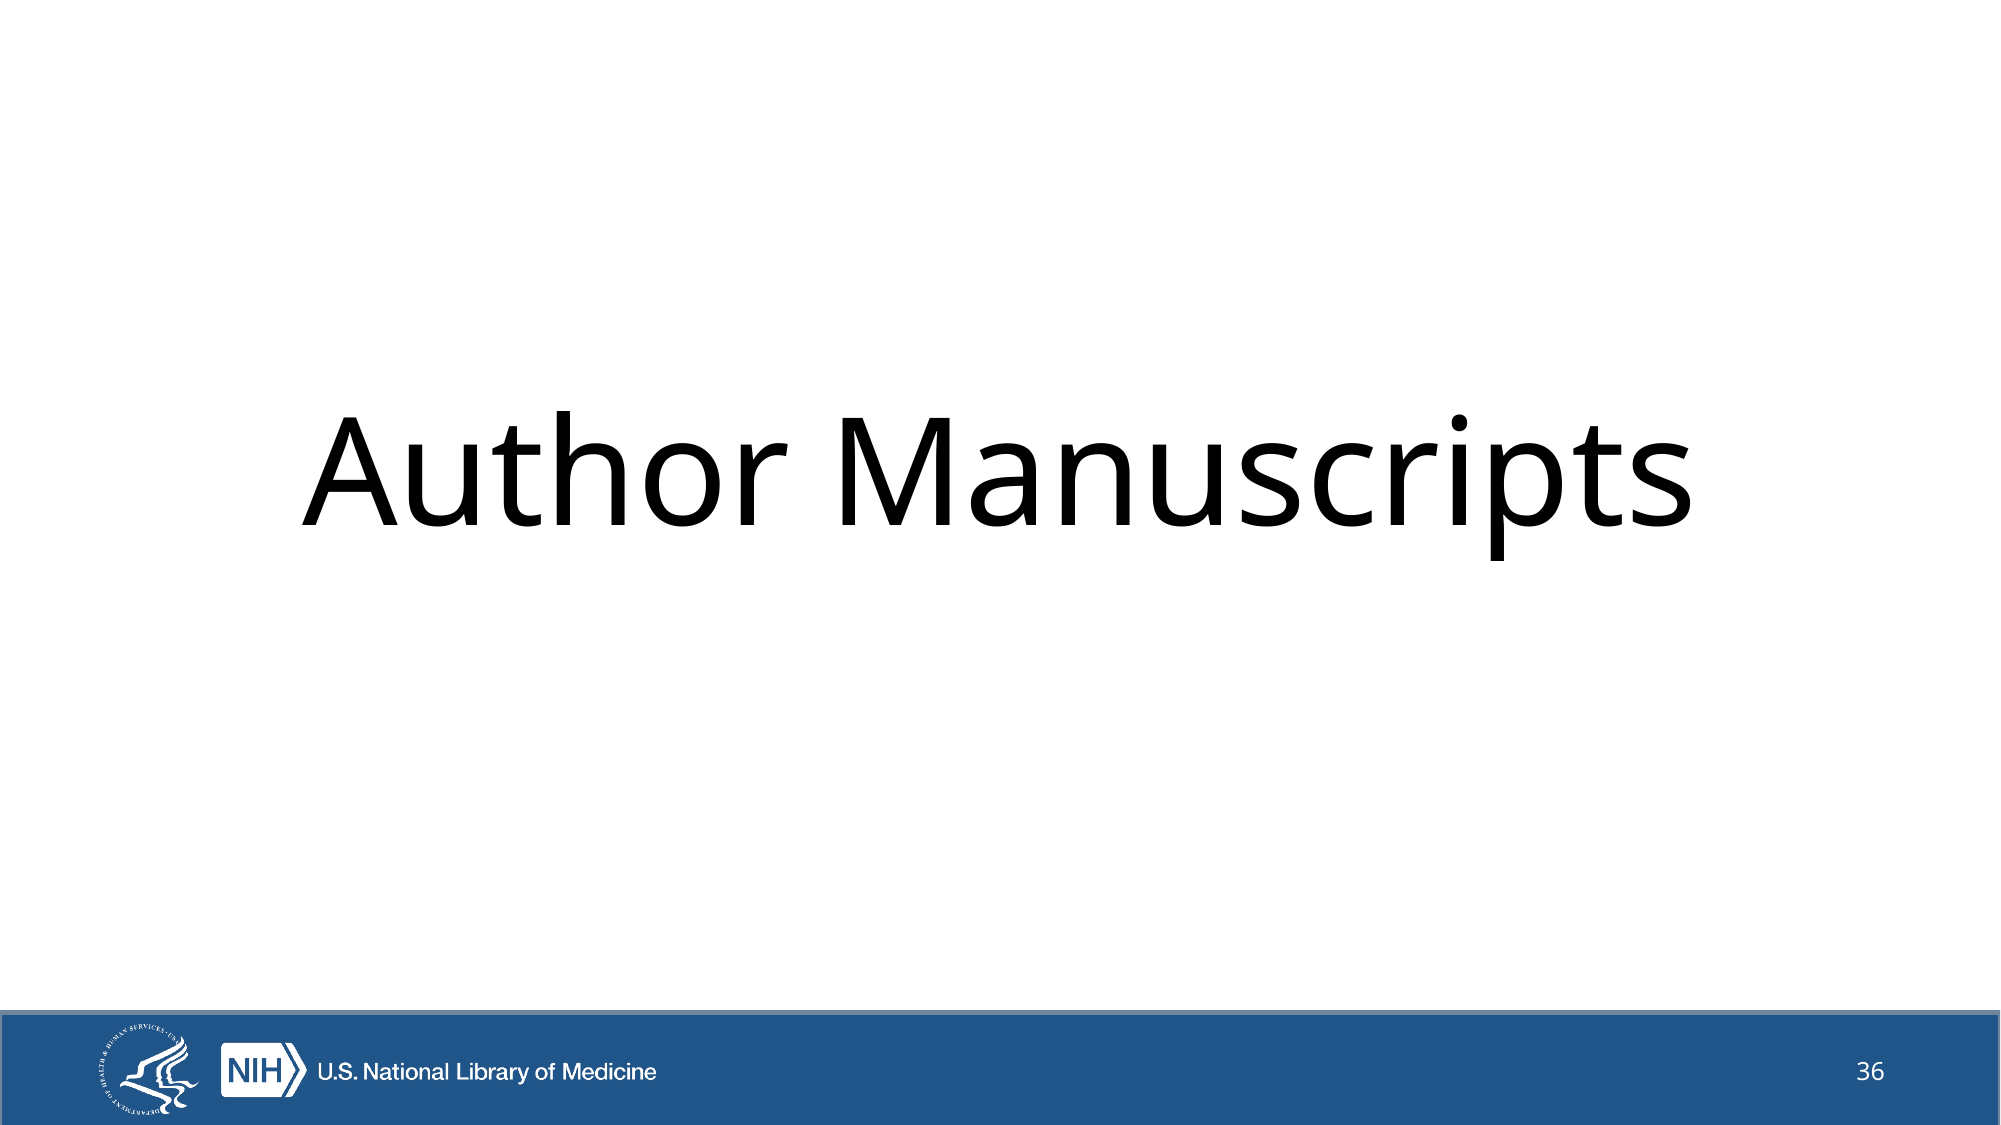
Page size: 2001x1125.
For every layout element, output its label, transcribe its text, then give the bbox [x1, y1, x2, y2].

title Author Manuscripts [232, 209, 1768, 722]
picture [99, 1024, 656, 1115]
slide_number 36 [1433, 1042, 1900, 1103]
